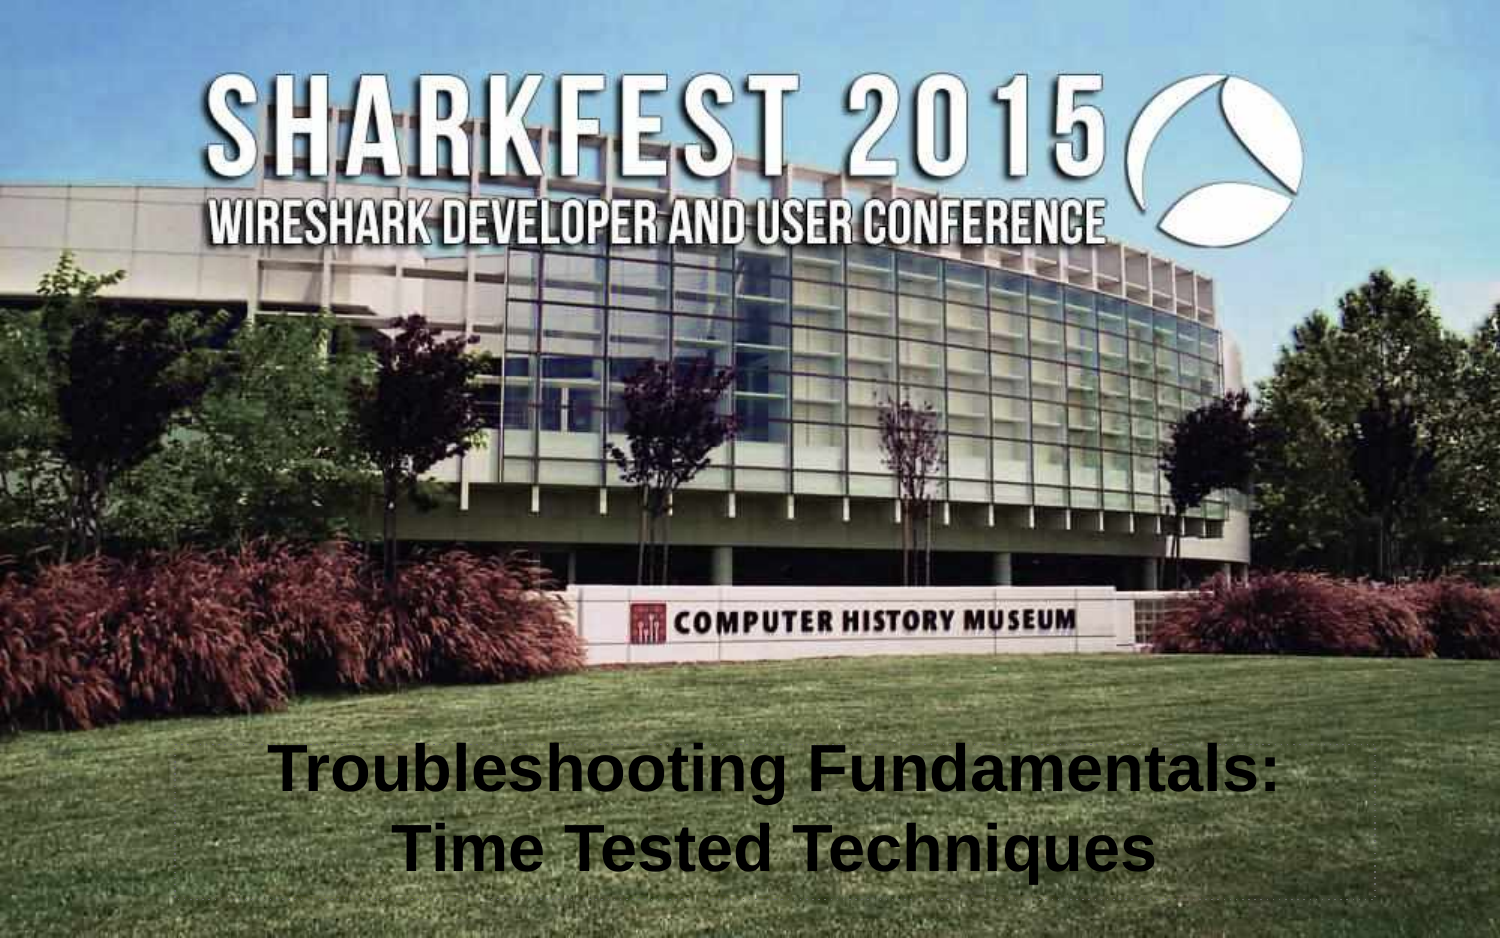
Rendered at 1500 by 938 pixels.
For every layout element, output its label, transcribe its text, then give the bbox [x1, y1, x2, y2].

title Troubleshooting Fundamentals: Time Tested Techniques [174, 744, 1375, 900]
picture [0, 0, 1500, 938]
